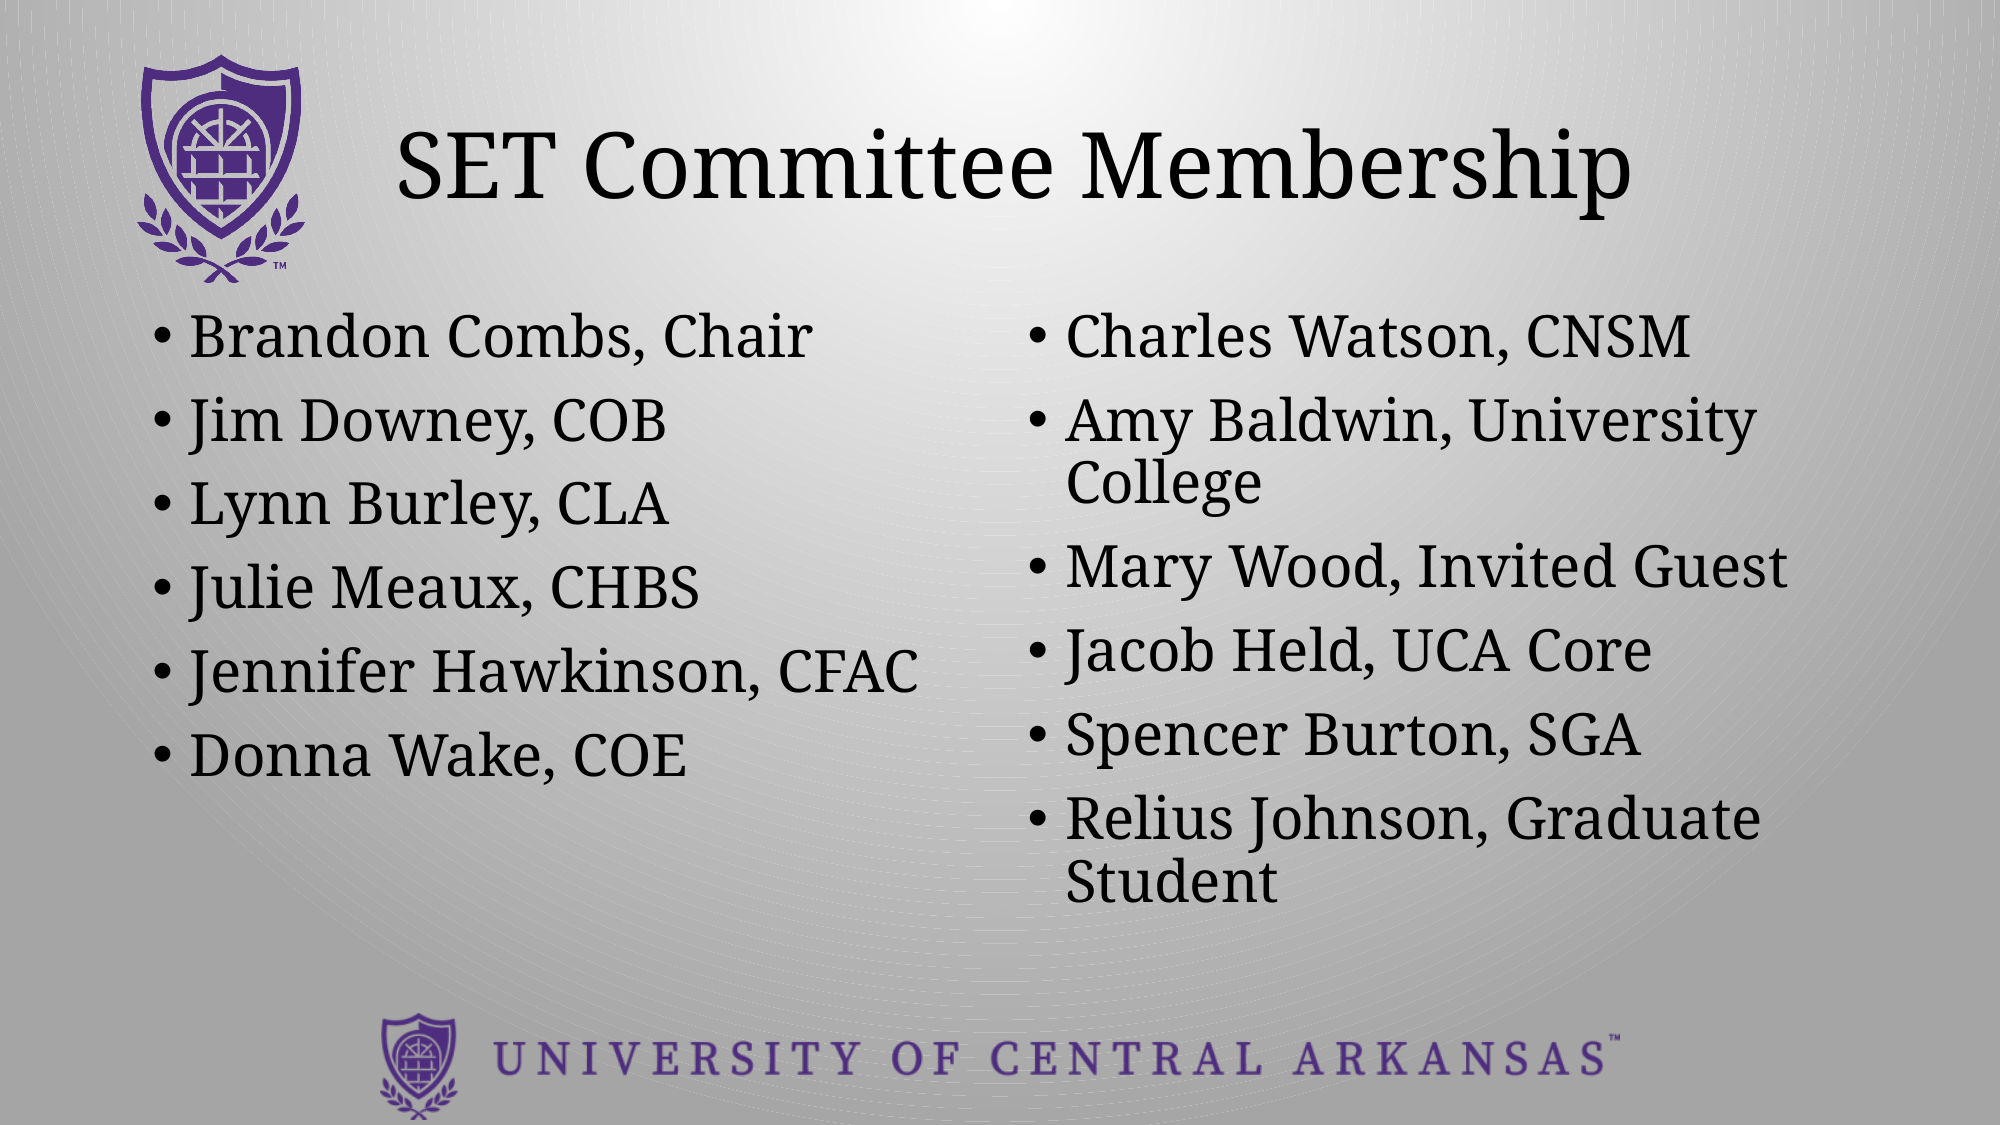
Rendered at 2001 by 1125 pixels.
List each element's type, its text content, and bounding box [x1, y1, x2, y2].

title SET Committee Membership [380, 59, 1863, 278]
list Charles Watson, CNSM Amy Baldwin, University College Mary Wood, Invited Guest Jacob Held, UCA Core Spencer Burton, SGA Relius Johnson, Graduate Student [1012, 299, 1863, 1014]
picture [380, 1013, 1620, 1120]
list Brandon Combs, Chair Jim Downey, COB Lynn Burley, CLA Julie Meaux, CHBS Jennifer Hawkinson, CFAC Donna Wake, COE [137, 299, 988, 1014]
picture [137, 54, 305, 283]
